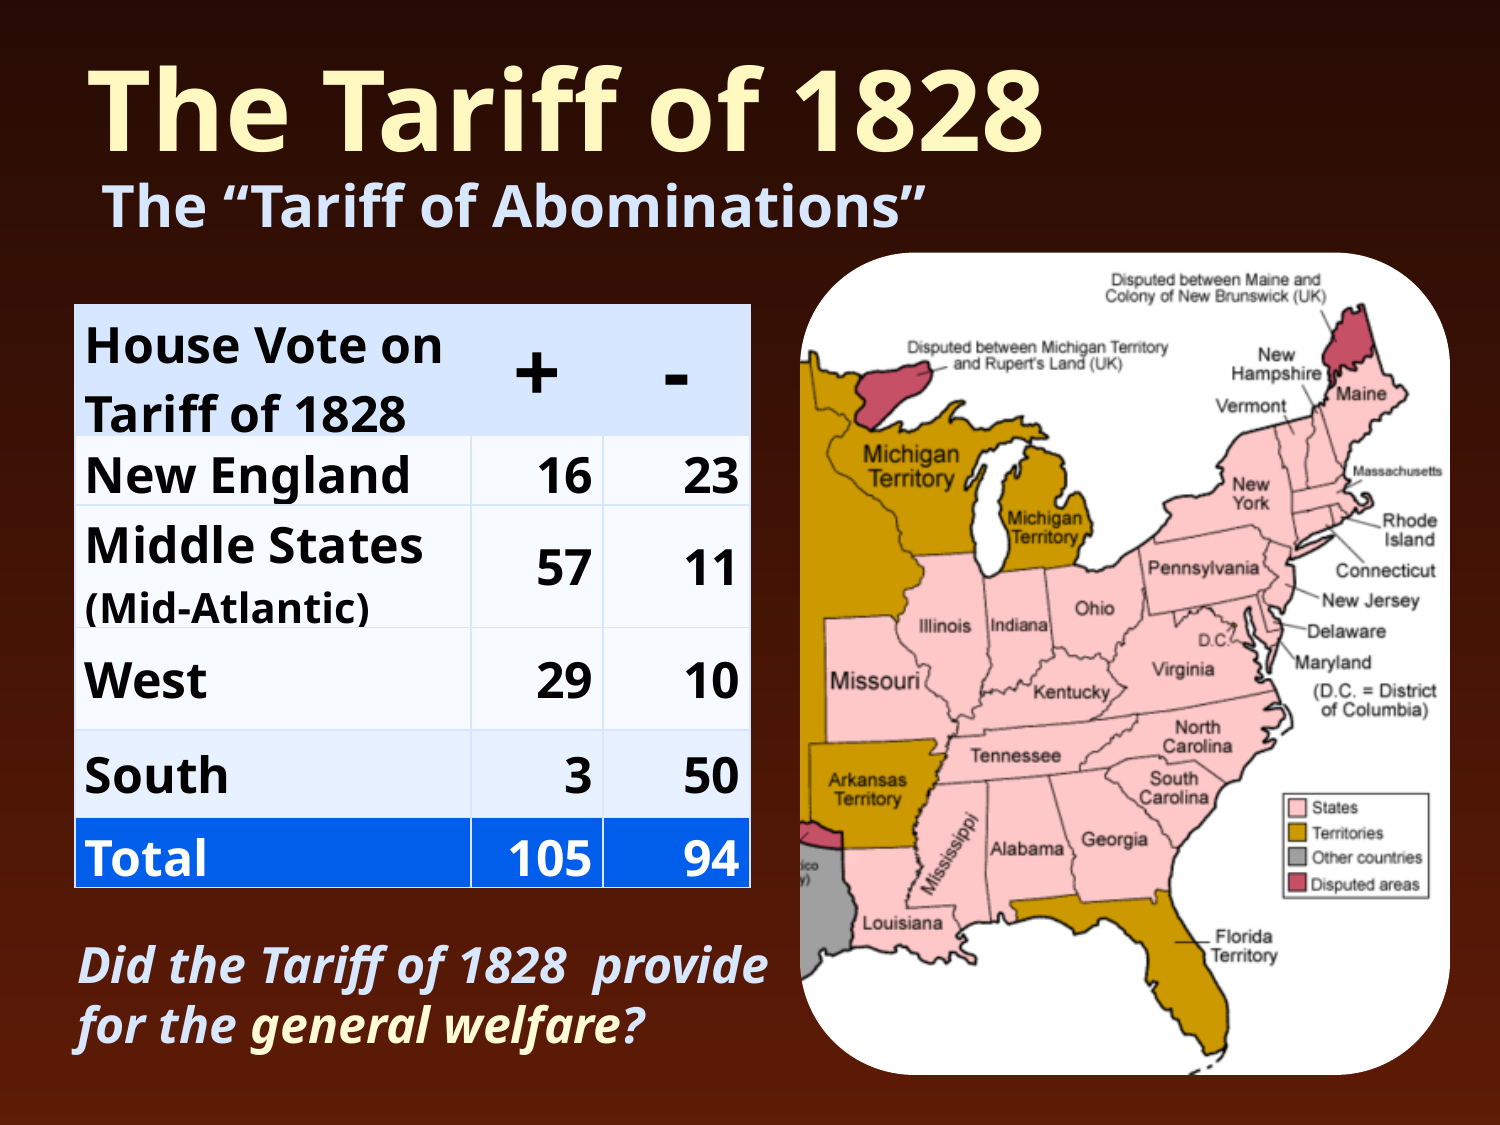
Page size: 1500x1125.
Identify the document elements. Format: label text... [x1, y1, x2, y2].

table_cell Total [76, 818, 470, 887]
table_cell 94 [604, 818, 749, 887]
table_cell South [76, 731, 470, 817]
table_cell 10 [604, 628, 749, 729]
table_cell 3 [472, 731, 602, 817]
table_header - [604, 306, 749, 434]
table_header + [472, 306, 602, 434]
picture [799, 252, 1451, 1076]
table_cell 29 [472, 628, 602, 729]
table_cell 50 [604, 731, 749, 817]
table_cell 105 [472, 818, 602, 887]
table_cell New England [76, 436, 470, 504]
title The Tariff of 1828 [62, 12, 1075, 200]
table_cell Middle States (Mid-Atlantic) [76, 506, 470, 627]
text_box The “Tariff of Abominations” [86, 161, 1025, 247]
table_cell 57 [472, 506, 602, 627]
table_cell 11 [604, 506, 749, 627]
table_cell 23 [604, 436, 749, 504]
table_cell West [76, 628, 470, 729]
table_header House Vote on Tariff of 1828 [76, 306, 470, 434]
text_box Did the Tariff of 1828 provide for the general welfare? [62, 926, 792, 1061]
table_cell 16 [472, 436, 602, 504]
